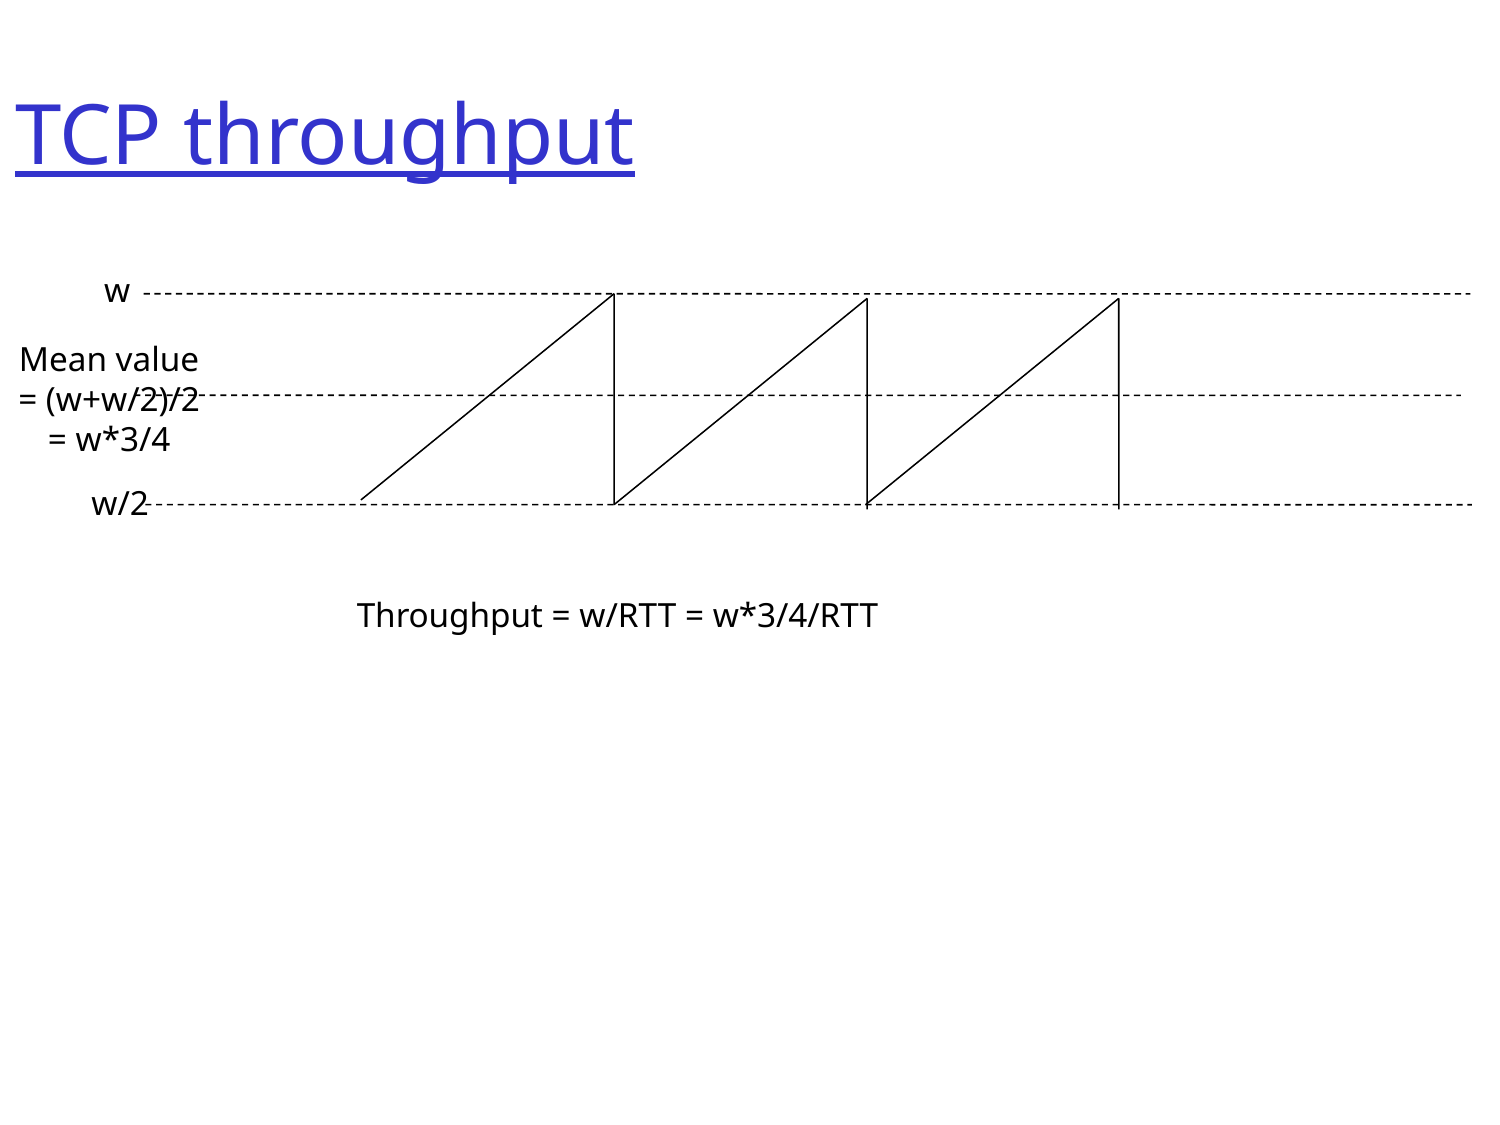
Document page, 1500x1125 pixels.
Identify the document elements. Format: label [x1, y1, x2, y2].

text_box [89, 262, 151, 317]
text_box [360, 293, 1122, 510]
title [0, 37, 1276, 226]
text_box [3, 330, 219, 466]
text_box [342, 587, 894, 642]
text_box [76, 474, 164, 530]
